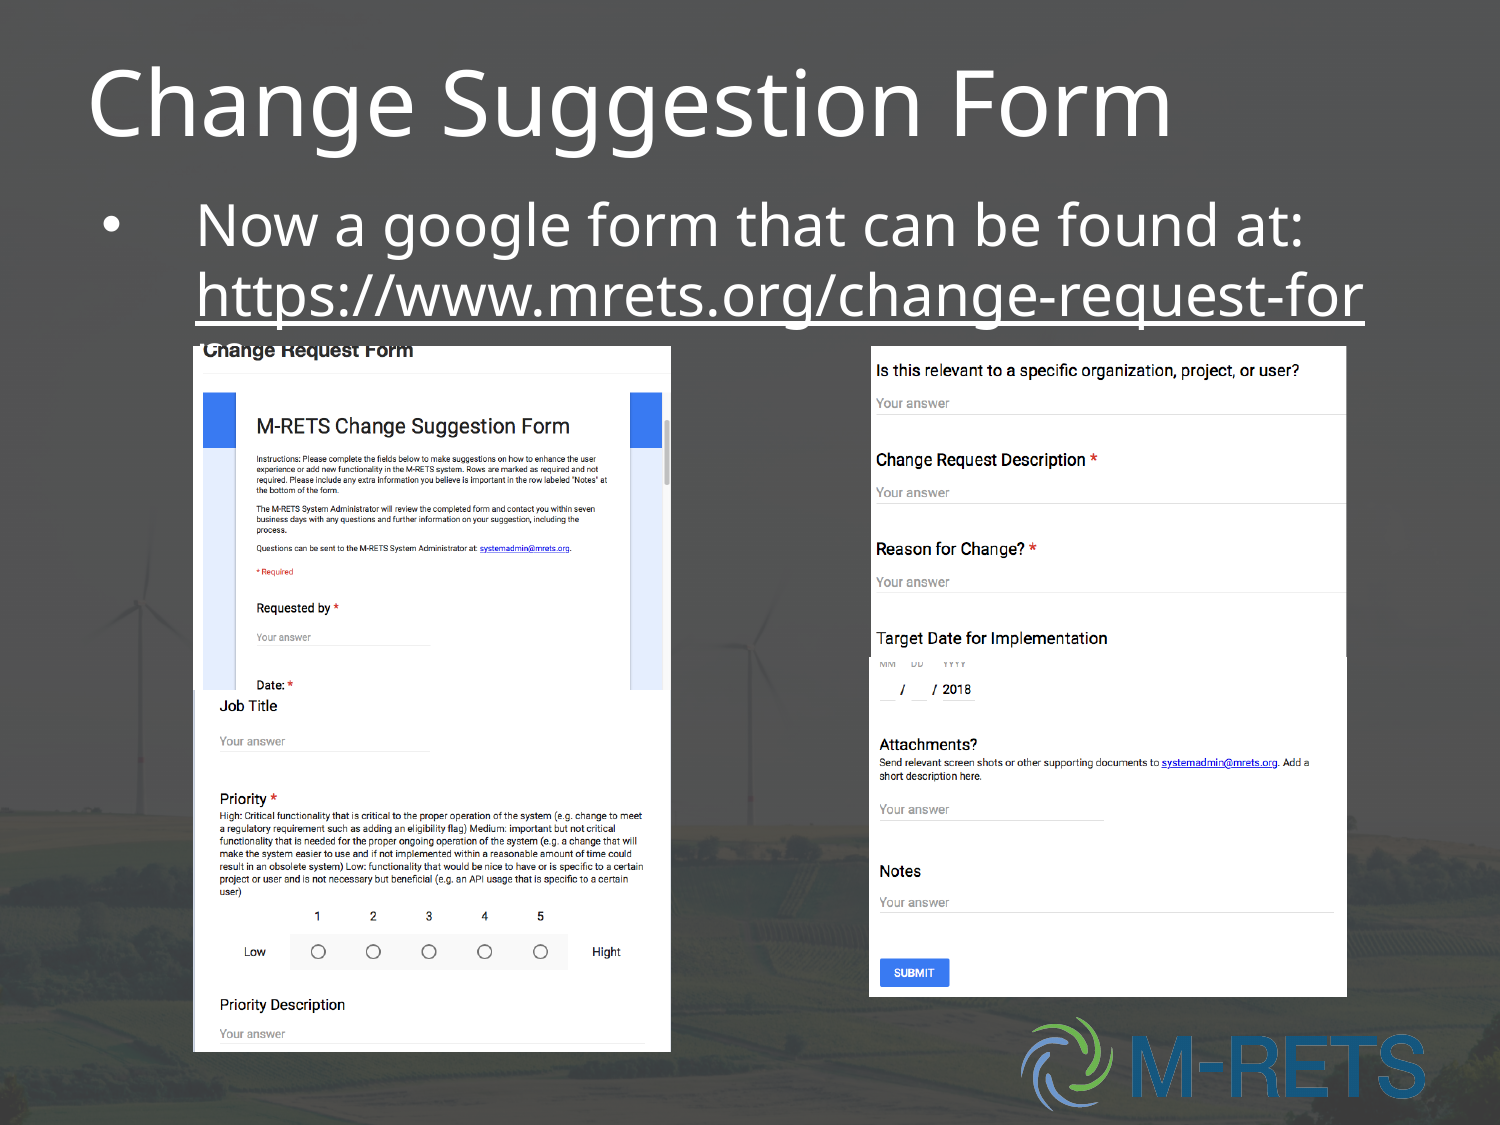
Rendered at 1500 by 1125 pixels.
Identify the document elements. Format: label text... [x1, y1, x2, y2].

list Now a google form that can be found at: https://www.mrets.org/change-request-form/ [86, 181, 1430, 999]
picture [1019, 1016, 1425, 1113]
title Change Suggestion Form [86, 44, 1430, 160]
picture [192, 346, 671, 1052]
picture [869, 346, 1347, 997]
